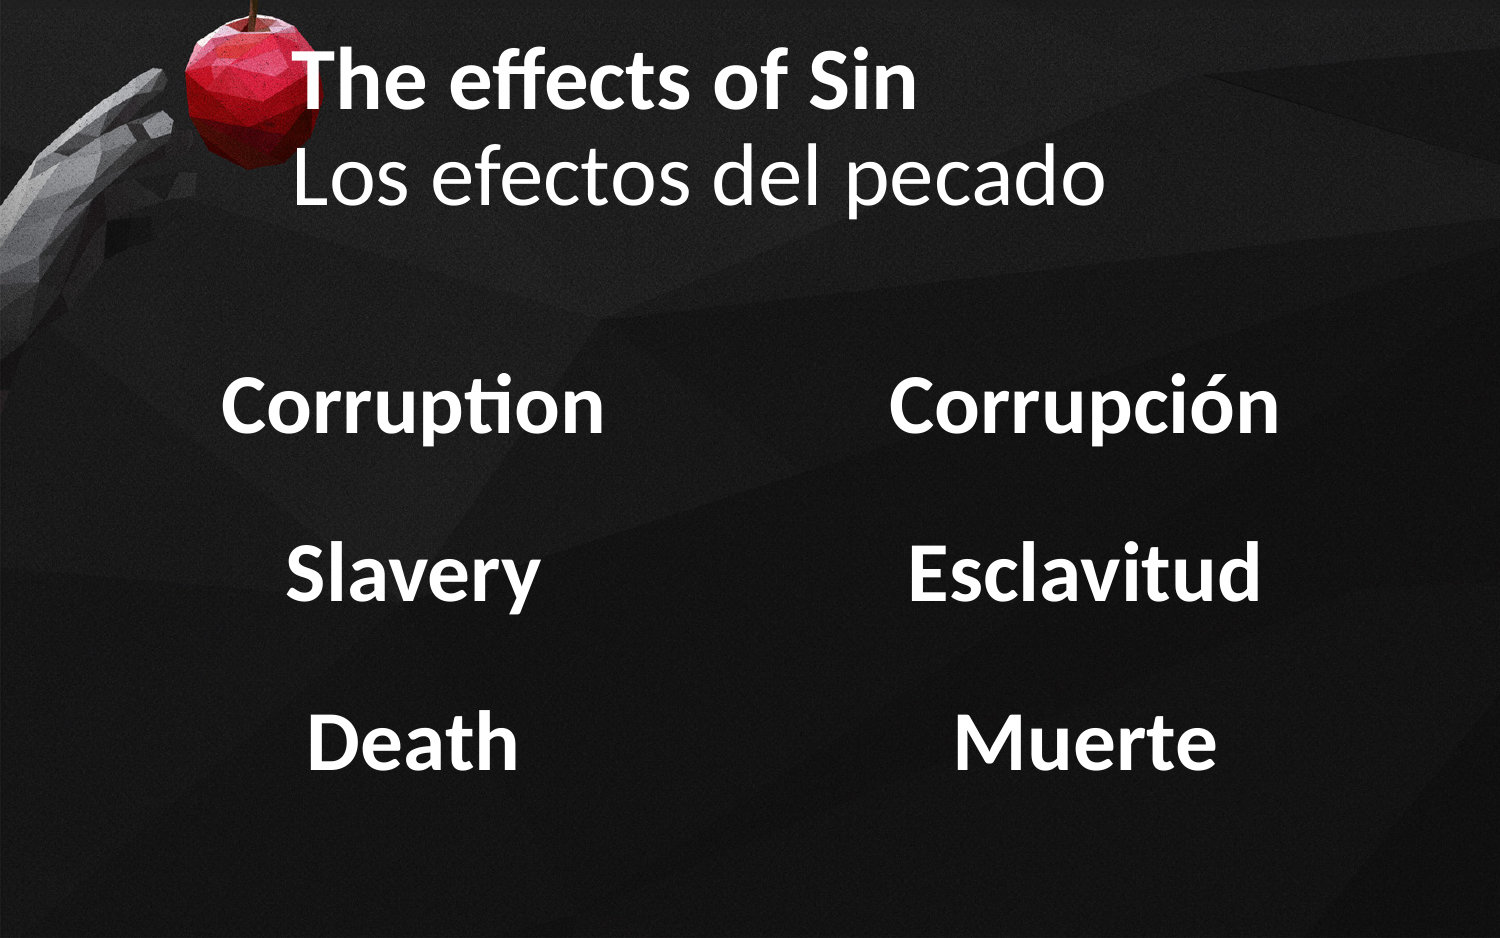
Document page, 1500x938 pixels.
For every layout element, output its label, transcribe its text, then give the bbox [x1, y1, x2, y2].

title The effects of Sin Los efectos del pecado [283, 26, 1466, 232]
list Corruption Slavery Death Corrupción Esclavitud Muerte [102, 289, 1398, 845]
picture [0, 0, 1500, 938]
